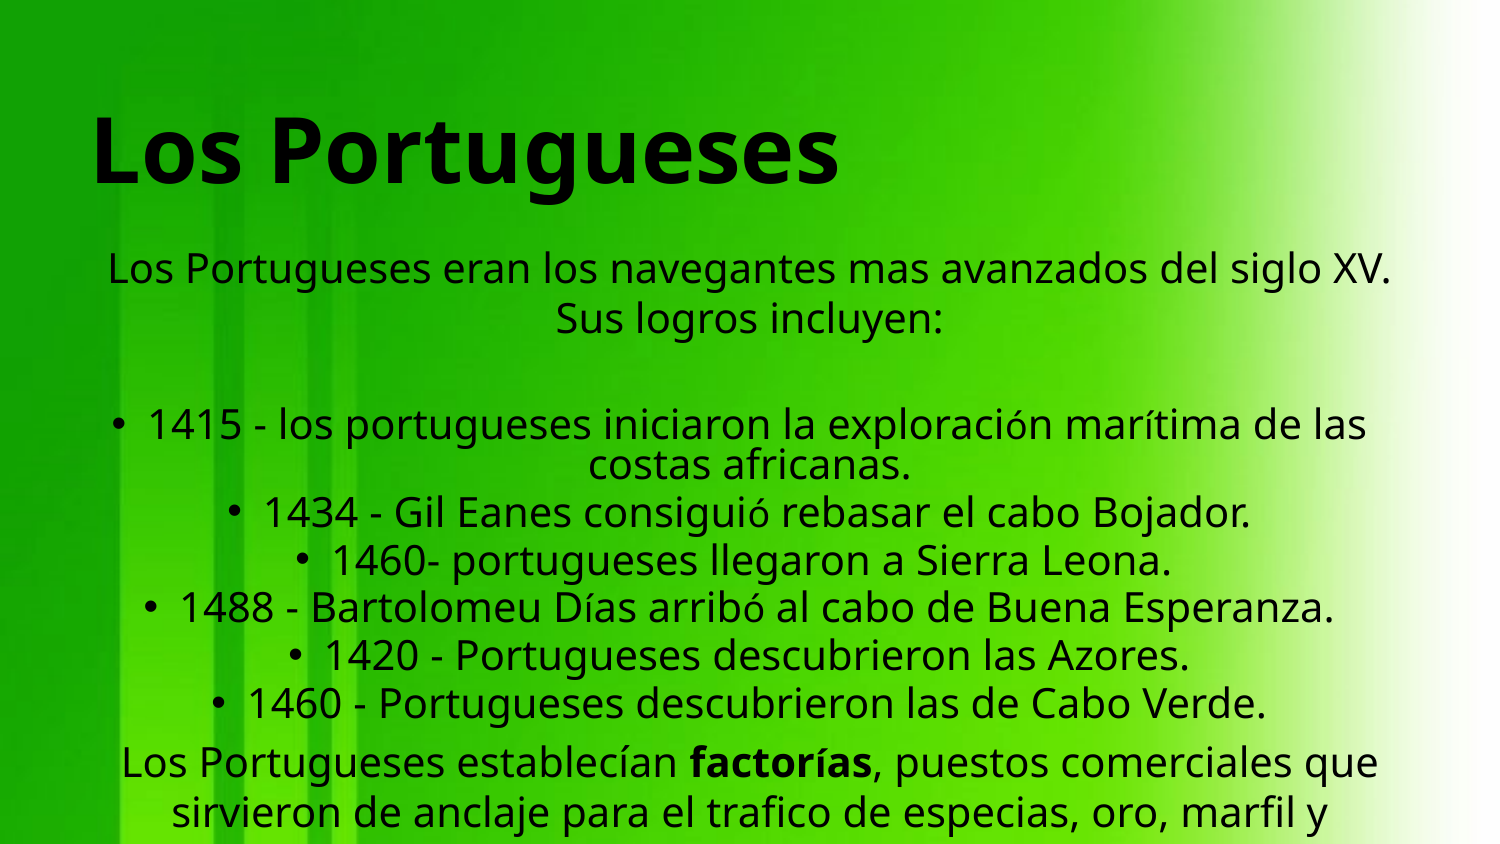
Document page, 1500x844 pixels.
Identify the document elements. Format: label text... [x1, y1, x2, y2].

picture [0, 0, 1500, 844]
text_box Los Portugueses eran los navegantes mas avanzados del siglo XV. Sus logros incluyen: 1415 - los portugueses iniciaron la exploración marítima de las costas africanas. 1434 - Gil Eanes consiguió rebasar el cabo Bojador. 1460- portugueses llegaron a Sierra Leona. 1488 - Bartolomeu Días arribó al cabo de Buena Esperanza. 1420 - Portugueses descubrieron las Azores. 1460 - Portugueses descubrieron las de Cabo Verde. Los Portugueses establecían factorías, puestos comerciales que sirvieron de anclaje para el trafico de especias, oro, marfil y esclavos. [74, 234, 1425, 844]
text_box Los Portugueses [74, 84, 1500, 216]
